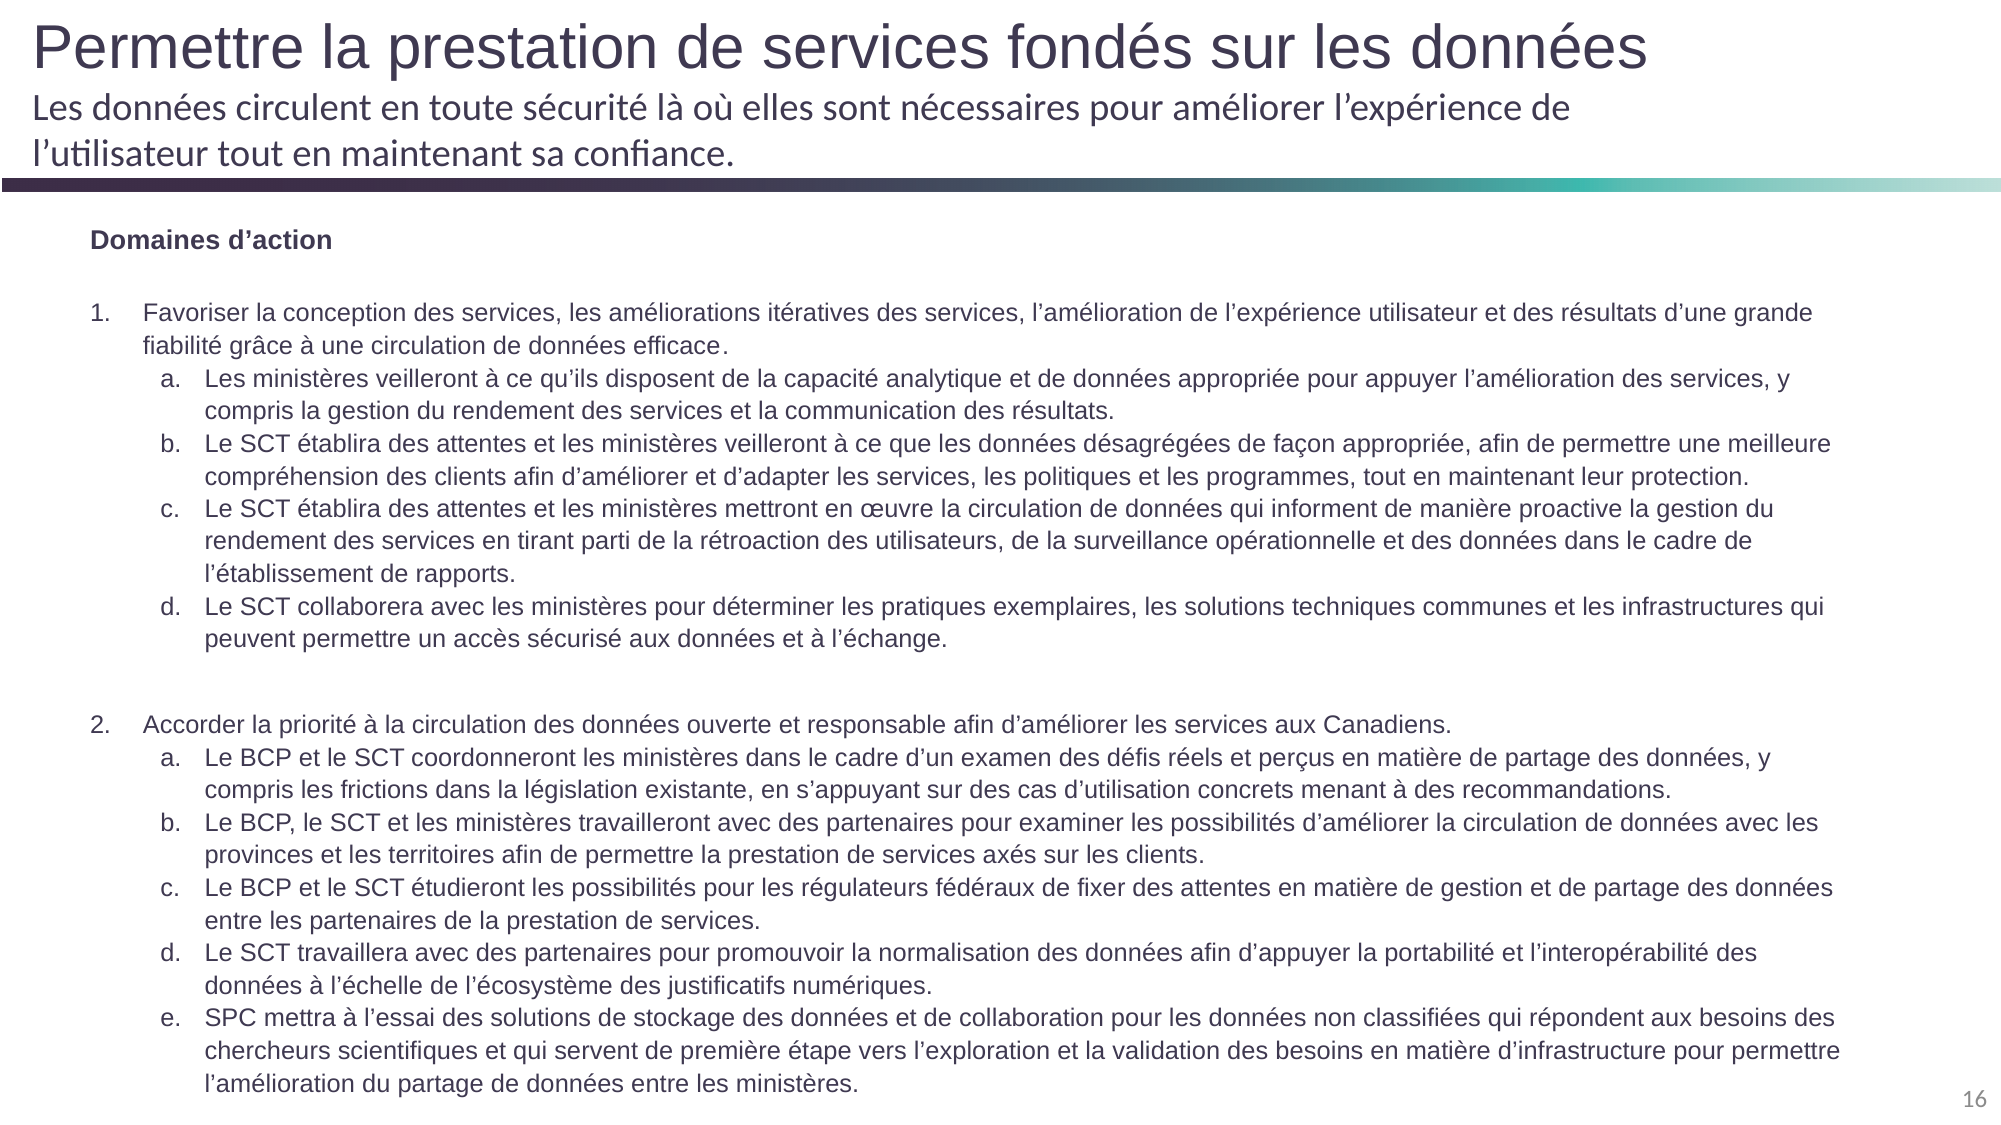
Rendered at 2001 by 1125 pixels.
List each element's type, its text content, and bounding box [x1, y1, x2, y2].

picture [2, 178, 2001, 192]
title Permettre la prestation de services fondés sur les données Les données circulent en toute sécurité là où elles sont nécessaires pour améliorer l’expérience de l’utilisateur tout en maintenant sa confiance. [17, 0, 1687, 178]
list Domaines d’action Favoriser la conception des services, les améliorations itératives des services, l’amélioration de l’expérience utilisateur et des résultats d’une grande fiabilité grâce à une circulation de données efficace. Les ministères veilleront à ce qu’ils disposent de la capacité analytique et de données appropriée pour appuyer l’amélioration des services, y compris la gestion du rendement des services et la communication des résultats. Le SCT établira des attentes et les ministères veilleront à ce que les données désagrégées de façon appropriée, afin de permettre une meilleure compréhension des clients afin d’améliorer et d’adapter les services, les politiques et les programmes, tout en maintenant leur protection. Le SCT établira des attentes et les ministères mettront en œuvre la circulation de données qui informent de manière proactive la gestion du rendement des services en tirant parti de la rétroaction des utilisateurs, de la surveillance opérationnelle et des données dans le cadre de l’établissement de rapports. Le SCT collaborera avec les ministères pour déterminer les pratiques exemplaires, les solutions techniques communes et les infrastructures qui peuvent permettre un accès sécurisé aux données et à l’échange. Accorder la priorité à la circulation des données ouverte et responsable afin d’améliorer les services aux Canadiens. Le BCP et le SCT coordonneront les ministères dans le cadre d’un examen des défis réels et perçus en matière de partage des données, y compris les frictions dans la législation existante, en s’appuyant sur des cas d’utilisation concrets menant à des recommandations. Le BCP, le SCT et les ministères travailleront avec des partenaires pour examiner les possibilités d’améliorer la circulation de données avec les provinces et les territoires afin de permettre la prestation de services axés sur les clients. Le BCP et le SCT étudieront les possibilités pour les régulateurs fédéraux de fixer des attentes en matière de gestion et de partage des données entre les partenaires de la prestation de services. Le SCT travaillera avec des partenaires pour promouvoir la normalisation des données afin d’appuyer la portabilité et l’interopérabilité des données à l’échelle de l’écosystème des justificatifs numériques. SPC mettra à l’essai des solutions de stockage des données et de collaboration pour les données non classifiées qui répondent aux besoins des chercheurs scientifiques et qui servent de première étape vers l’exploration et la validation des besoins en matière d’infrastructure pour permettre l’amélioration du partage de données entre les ministères. [75, 206, 1868, 1113]
slide_number 16 [1535, 1067, 2000, 1125]
